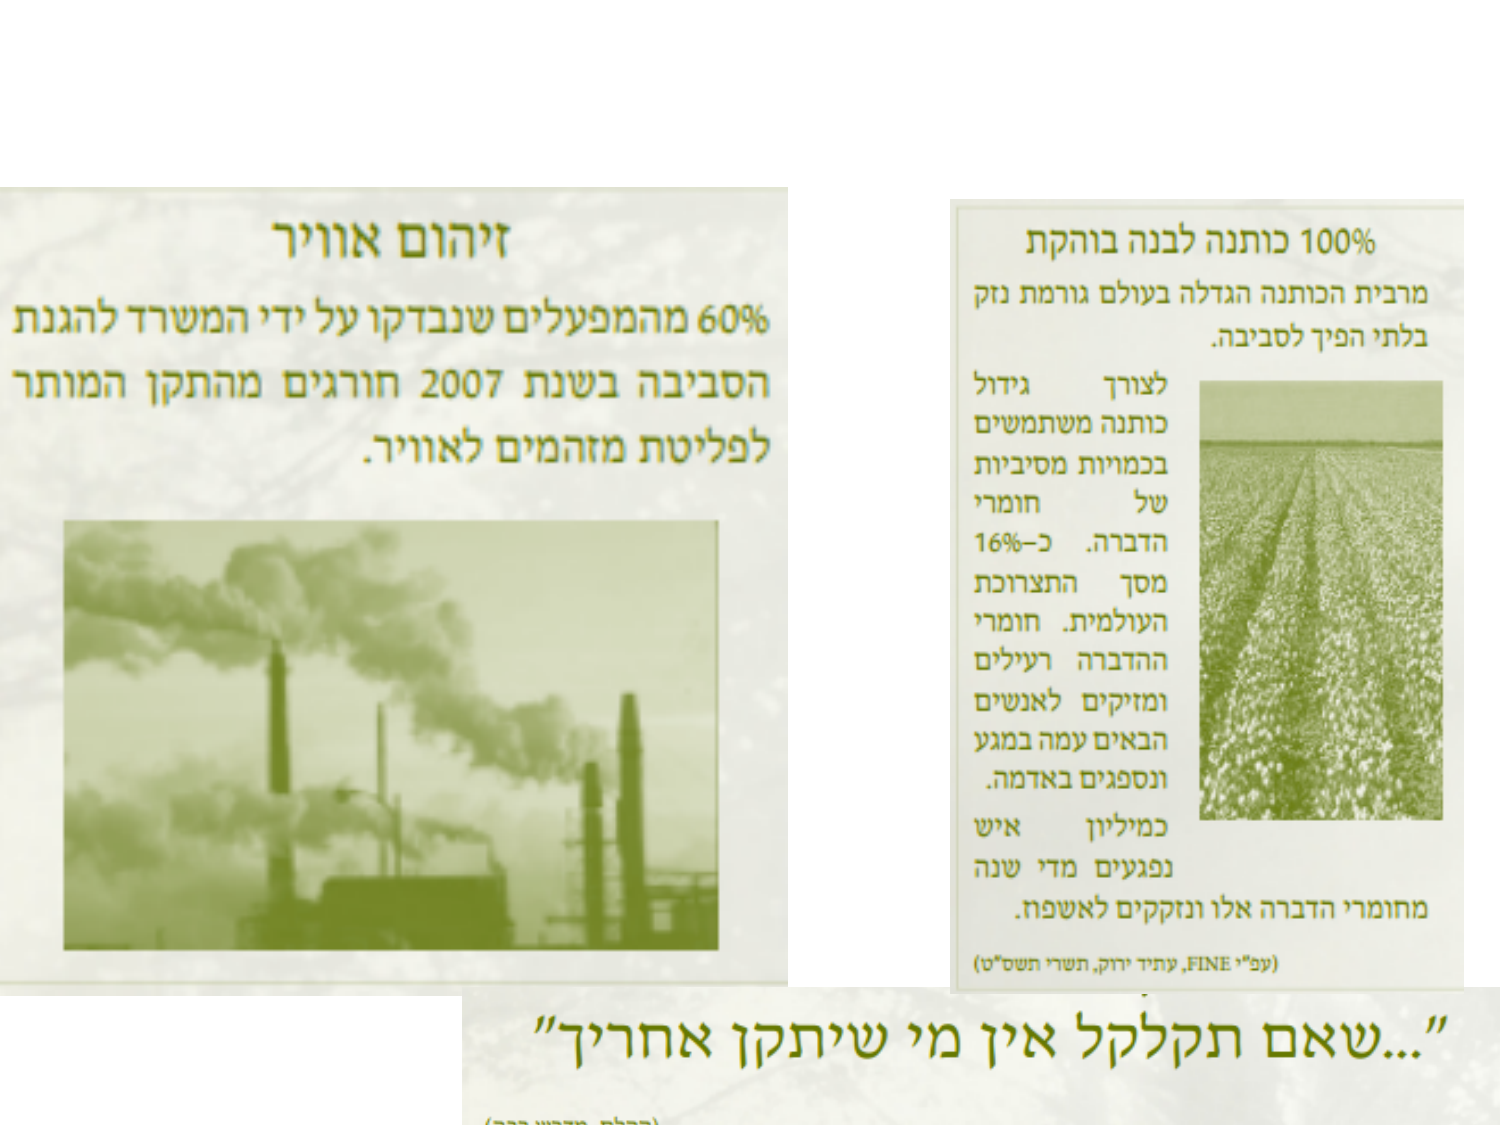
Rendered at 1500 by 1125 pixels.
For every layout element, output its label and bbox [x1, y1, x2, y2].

picture [0, 187, 1500, 1125]
